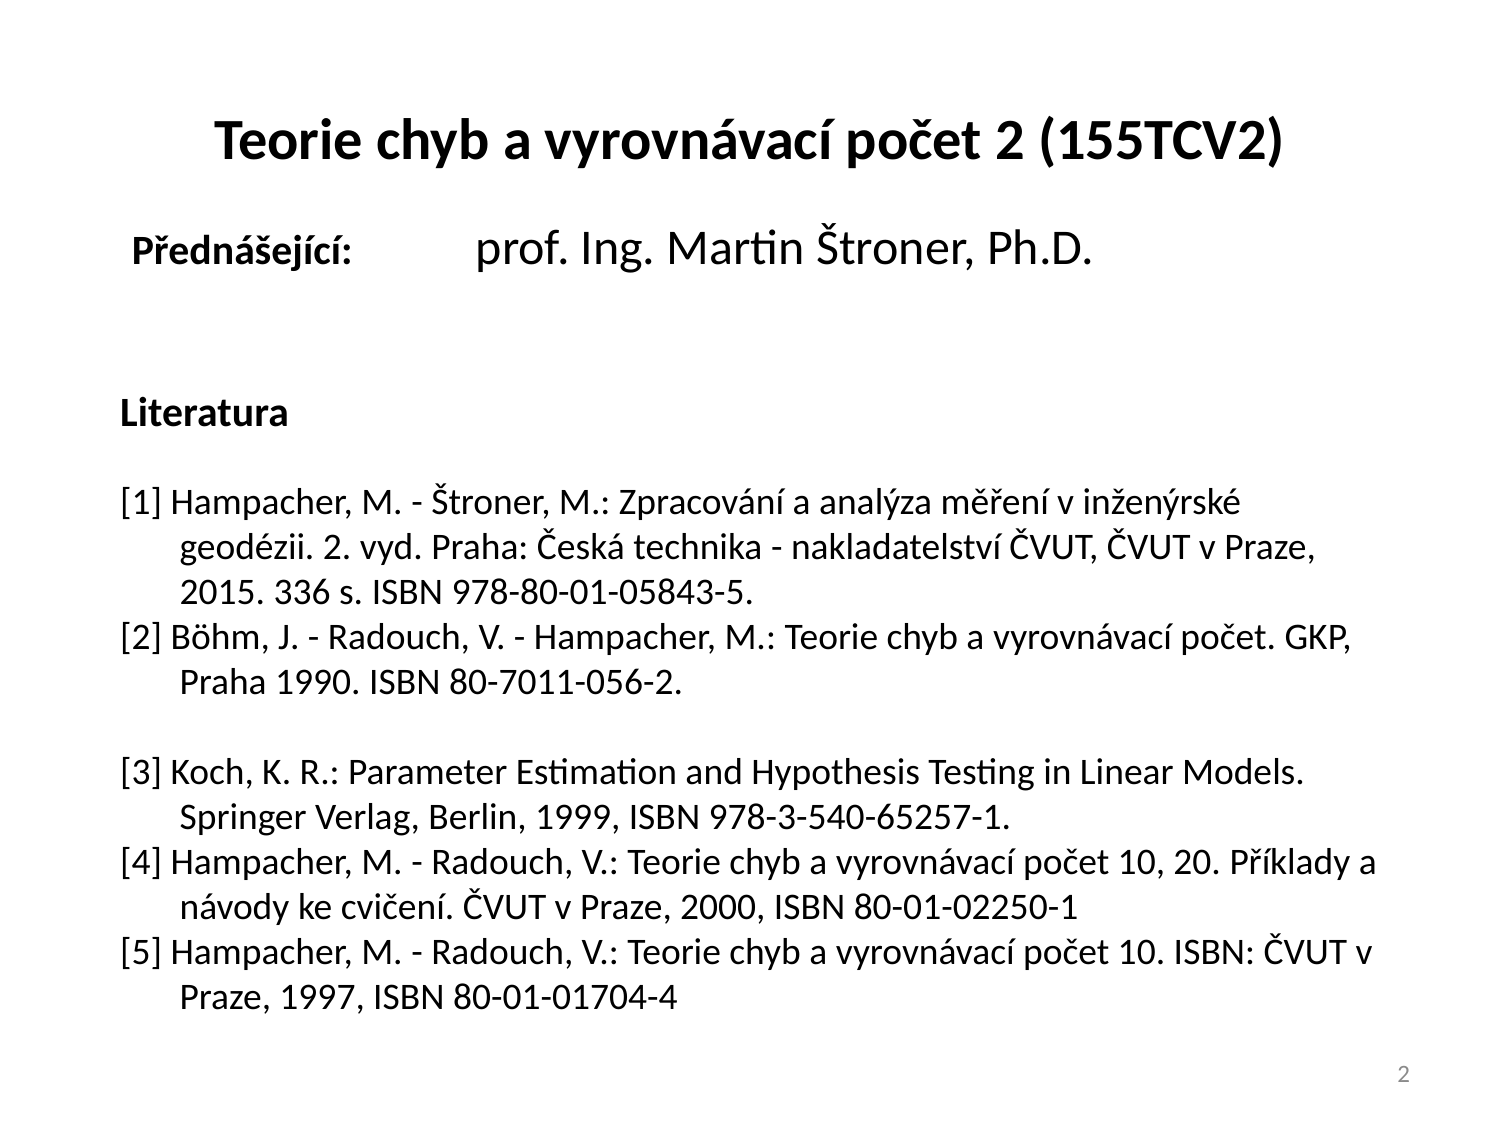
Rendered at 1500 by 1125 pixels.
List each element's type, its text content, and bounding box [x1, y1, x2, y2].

text_box Přednášející: prof. Ing. Martin Štroner, Ph.D. [117, 207, 1447, 283]
slide_number 2 [1074, 1042, 1425, 1103]
text_box Teorie chyb a vyrovnávací počet 2 (155TCV2) [117, 93, 1383, 179]
text_box Literatura [1] Hampacher, M. - Štroner, M.: Zpracování a analýza měření v inženýrské geodézii. 2. vyd. Praha: Česká technika - nakladatelství ČVUT, ČVUT v Praze, 2015. 336 s. ISBN 978-80-01-05843-5. [2] Böhm, J. - Radouch, V. - Hampacher, M.: Teorie chyb a vyrovnávací počet. GKP, Praha 1990. ISBN 80-7011-056-2. [3] Koch, K. R.: Parameter Estimation and Hypothesis Testing in Linear Models. Springer Verlag, Berlin, 1999, ISBN 978-3-540-65257-1. [4] Hampacher, M. - Radouch, V.: Teorie chyb a vyrovnávací počet 10, 20. Příklady a návody ke cvičení. ČVUT v Praze, 2000, ISBN 80-01-02250-1 [5] Hampacher, M. - Radouch, V.: Teorie chyb a vyrovnávací počet 10. ISBN: ČVUT v Praze, 1997, ISBN 80-01-01704-4 [105, 377, 1395, 1025]
